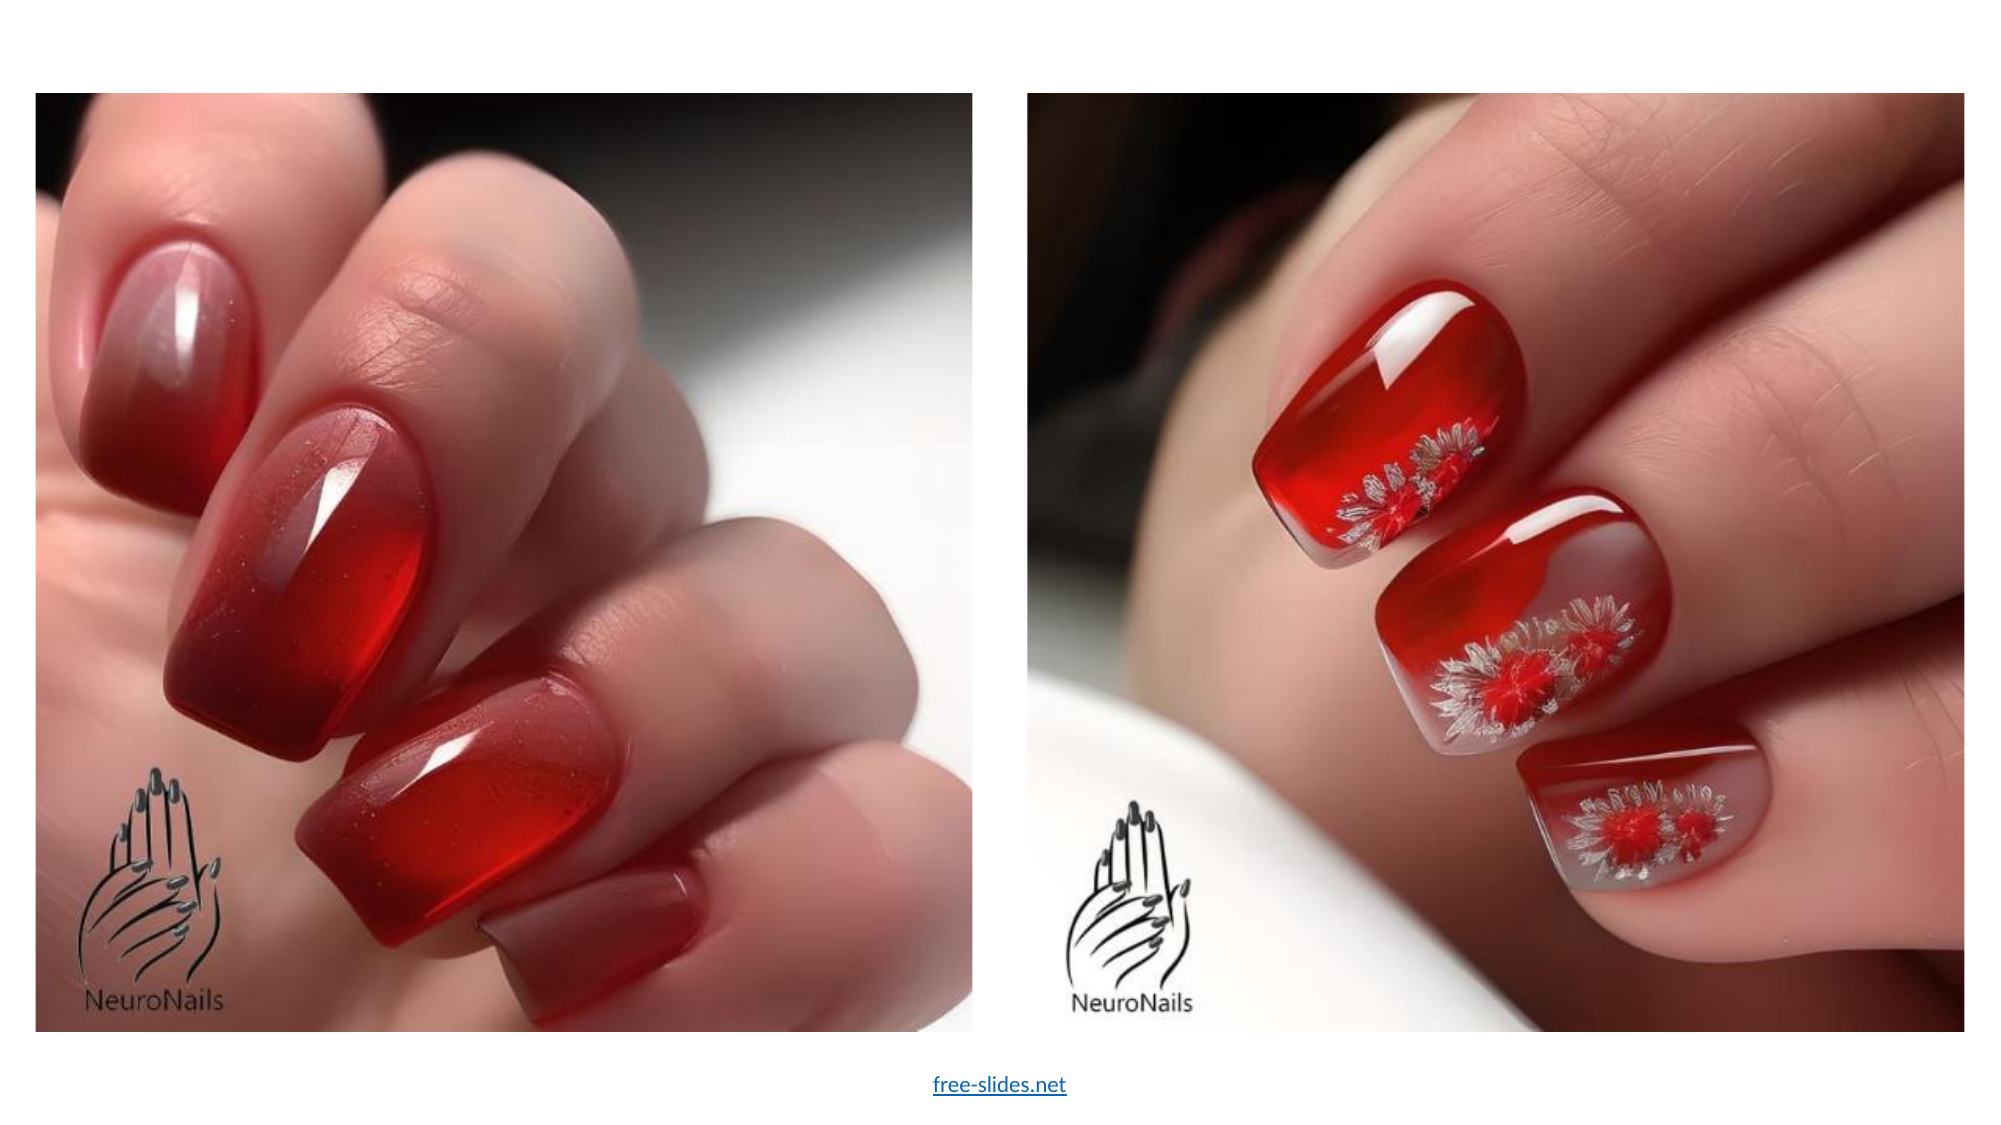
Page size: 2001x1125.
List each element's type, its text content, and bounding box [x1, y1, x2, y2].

picture [35, 93, 973, 1032]
text_box free-slides.net [918, 1062, 1082, 1105]
picture [1027, 93, 1965, 1032]
